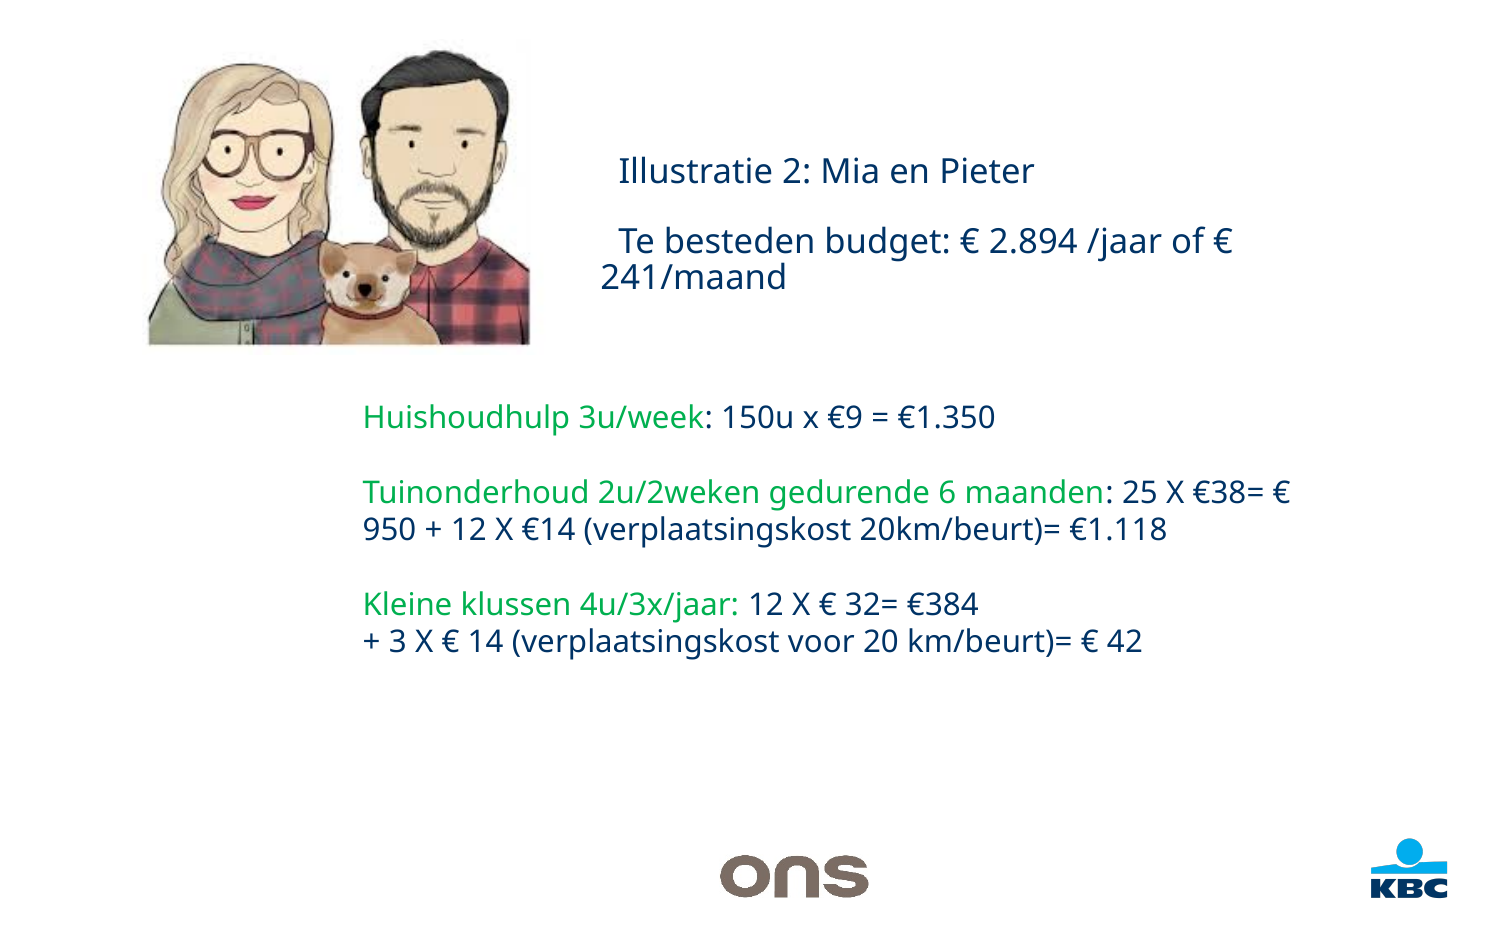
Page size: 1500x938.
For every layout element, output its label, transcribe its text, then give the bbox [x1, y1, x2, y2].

title Illustratie 2: Mia en Pieter Te besteden budget: € 2.894 /jaar of € 241/maand [600, 147, 1428, 303]
text_box Huishoudhulp 3u/week: 150u x €9 = €1.350 Tuinonderhoud 2u/2weken gedurende 6 maanden: 25 X €38= € 950 + 12 X €14 (verplaatsingskost 20km/beurt)= €1.118 Kleine klussen 4u/3x/jaar: 12 X € 32= €384 + 3 X € 14 (verplaatsingskost voor 20 km/beurt)= € 42 [347, 389, 1334, 667]
picture [719, 854, 869, 898]
picture [116, 39, 562, 355]
